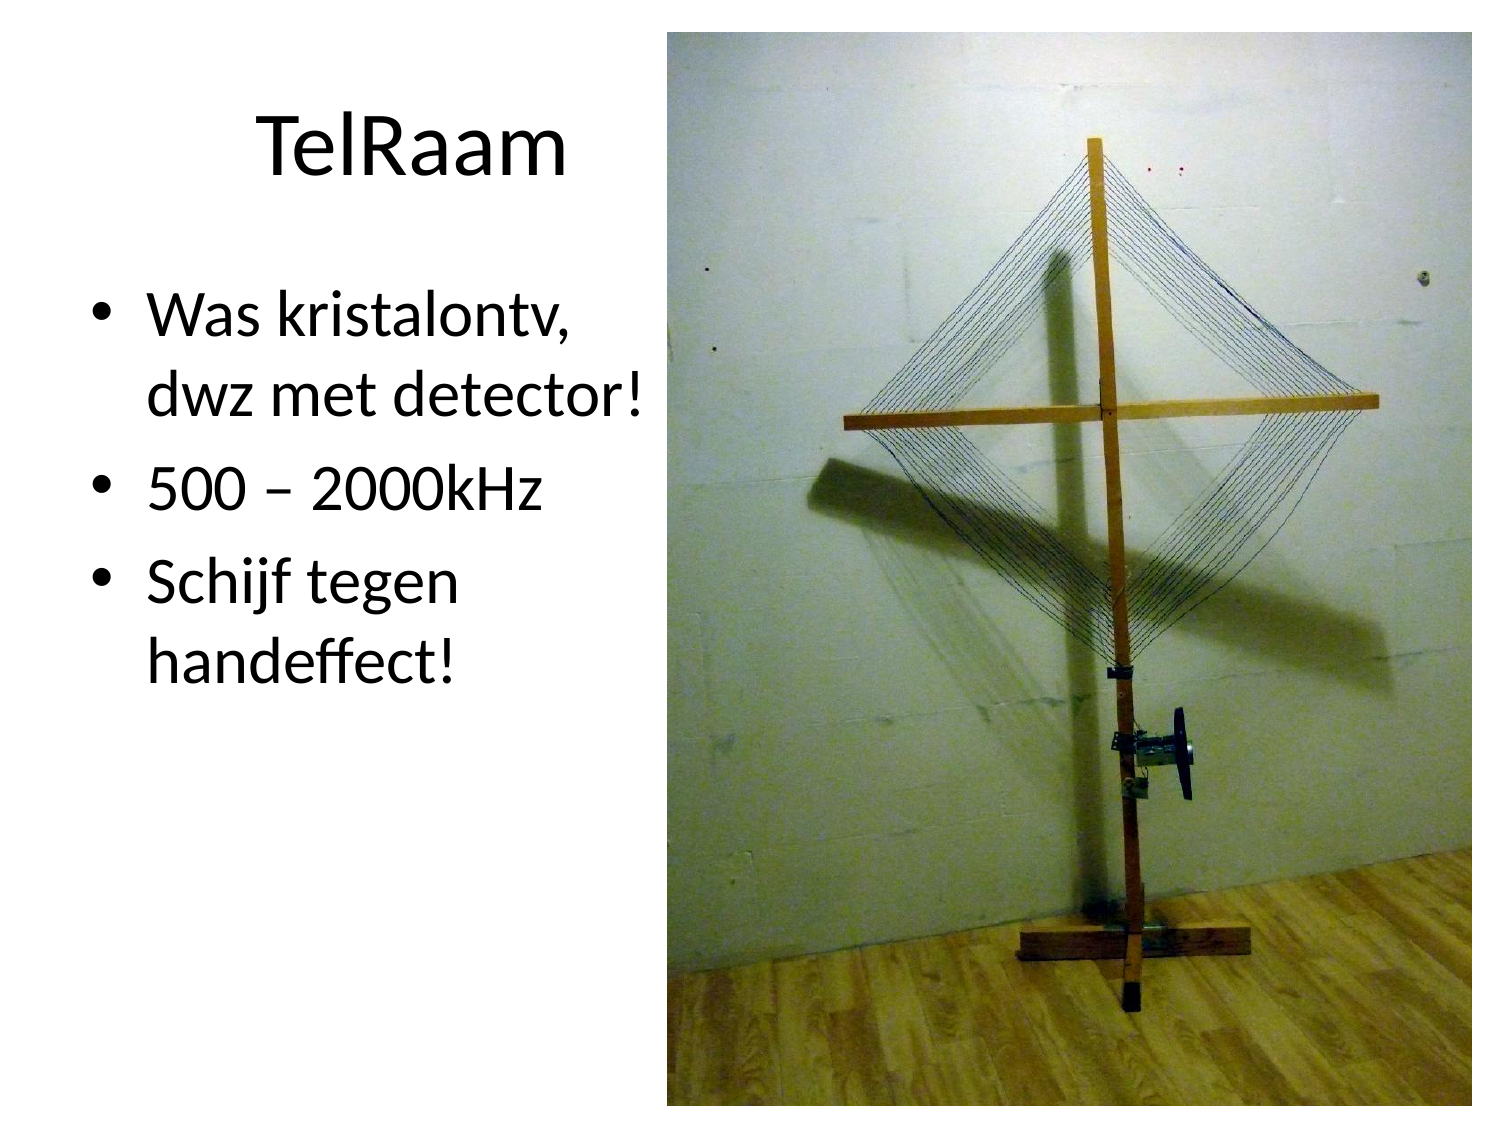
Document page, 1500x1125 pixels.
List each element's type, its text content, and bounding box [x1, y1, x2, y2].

list Was kristalontv, dwz met detector! 500 – 2000kHz Schijf tegen handeffect! [75, 262, 662, 1083]
picture [667, 32, 1472, 1106]
title TelRaam [75, 45, 662, 233]
